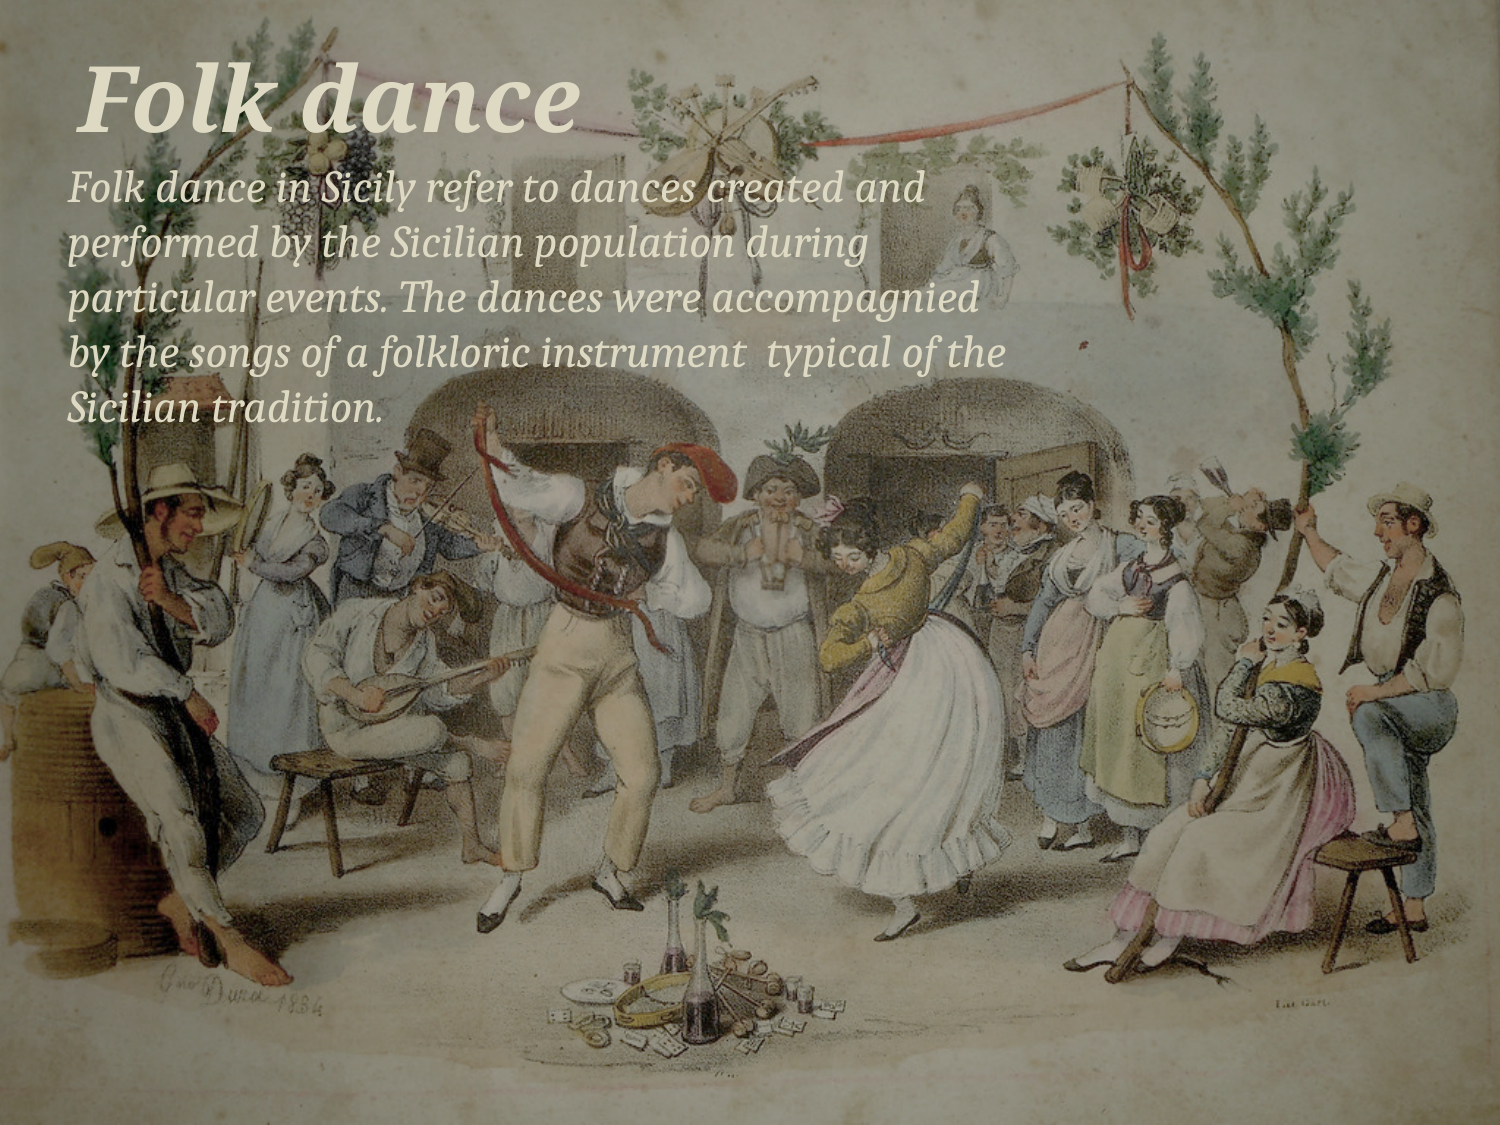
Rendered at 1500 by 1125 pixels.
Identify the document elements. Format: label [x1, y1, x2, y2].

list [0, 0, 1500, 1125]
